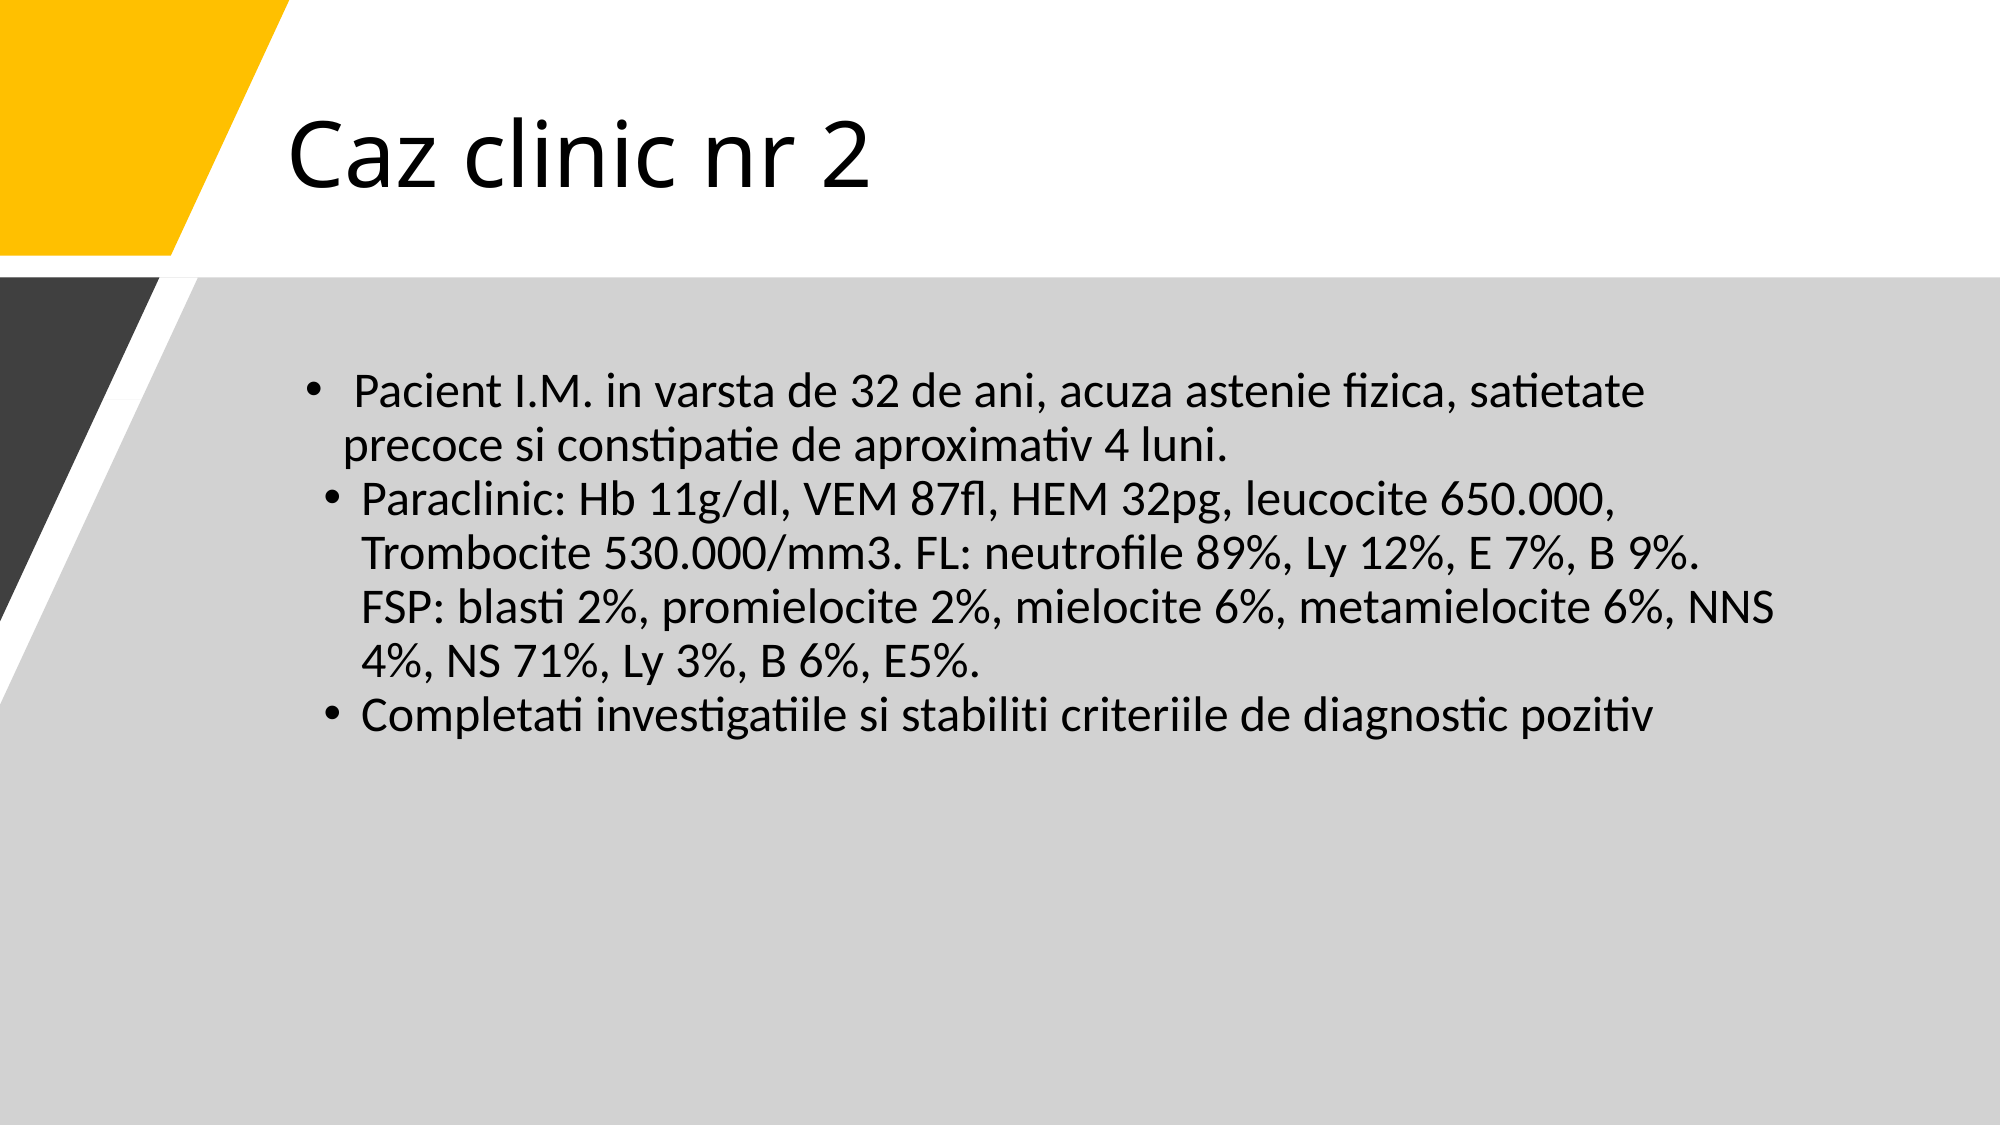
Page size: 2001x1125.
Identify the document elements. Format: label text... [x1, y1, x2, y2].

text_box [0, 276, 2000, 1125]
text_box Pacient I.M. in varsta de 32 de ani, acuza astenie fizica, satietate precoce si constipatie de aproximativ 4 luni. Paraclinic: Hb 11g/dl, VEM 87fl, HEM 32pg, leucocite 650.000, Trombocite 530.000/mm3. FL: neutrofile 89%, Ly 12%, E 7%, B 9%. FSP: blasti 2%, promielocite 2%, mielocite 6%, metamielocite 6%, NNS 4%, NS 71%, Ly 3%, B 6%, E5%. Completati investigatiile si stabiliti criteriile de diagnostic pozitiv [271, 356, 1808, 1020]
text_box [0, 0, 291, 257]
title Caz clinic nr 2 [271, 60, 1808, 255]
text_box [0, 276, 162, 622]
